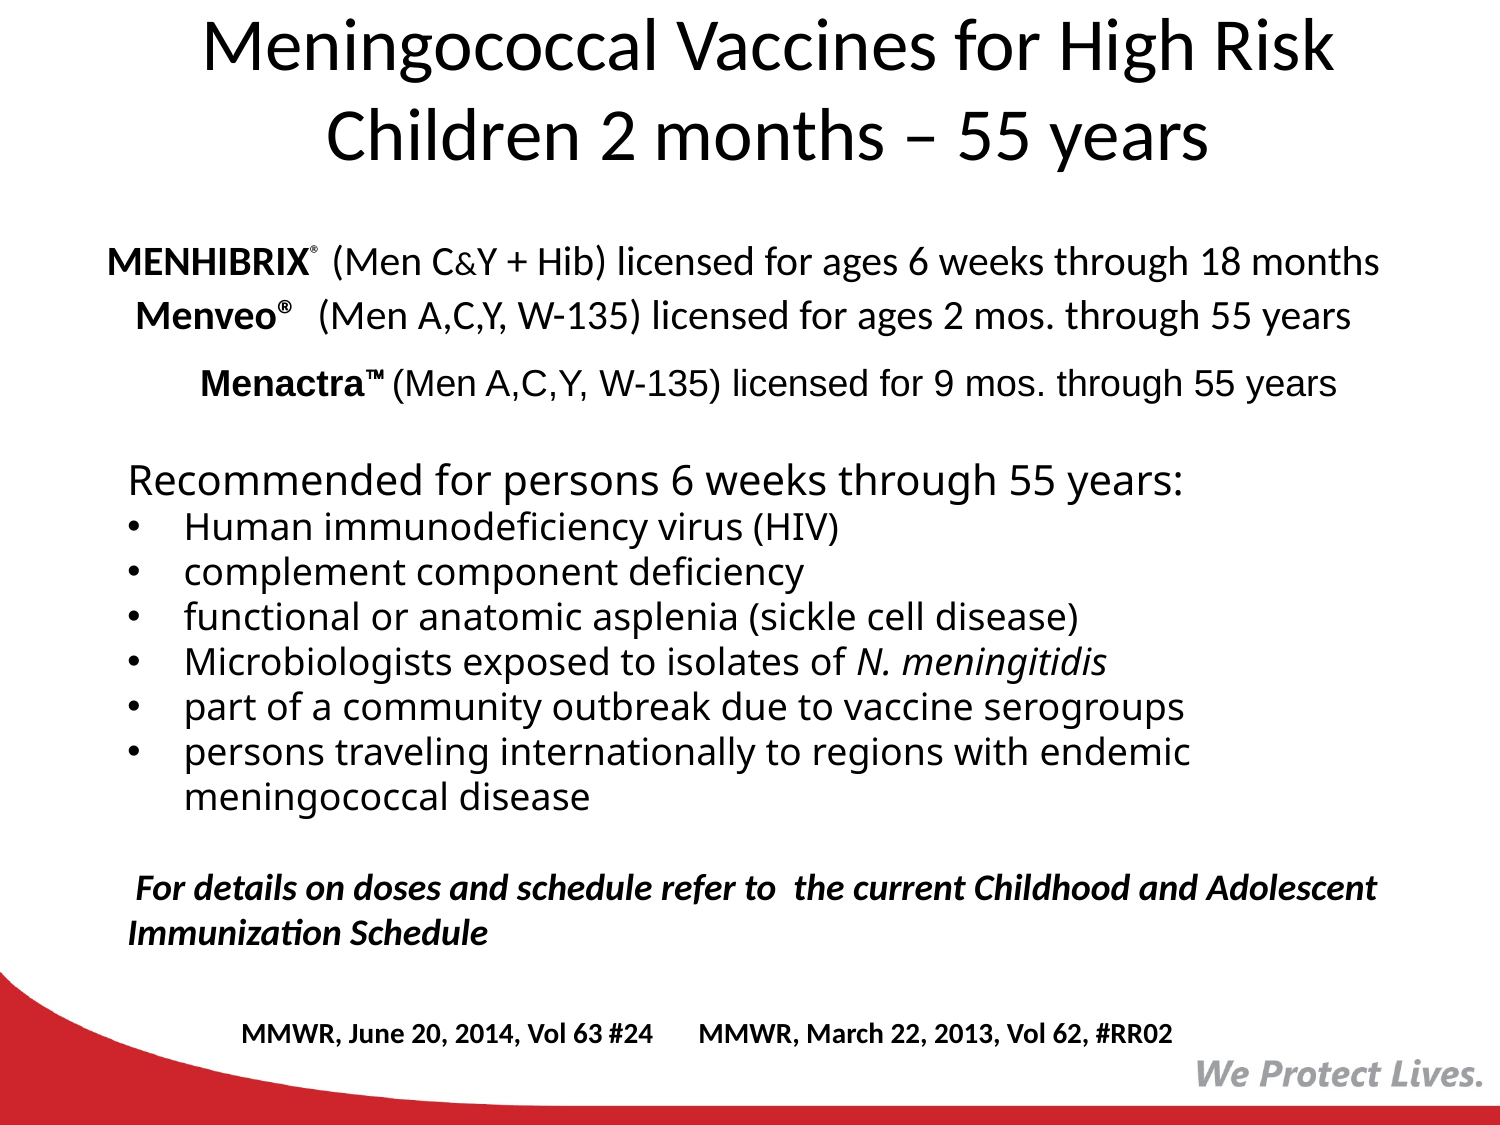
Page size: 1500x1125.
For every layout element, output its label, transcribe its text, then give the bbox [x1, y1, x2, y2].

text_box Menactra (Men A,C,Y, W-135) licensed for 9 mos. through 55 years [112, 360, 1425, 412]
text_box Meningococcal Vaccines for High Risk Children 2 months – 55 years [178, 0, 1359, 183]
text_box Recommended for persons 6 weeks through 55 years: Human immunodeficiency virus (HIV) complement component deficiency functional or anatomic asplenia (sickle cell disease) Microbiologists exposed to isolates of N. meningitidis part of a community outbreak due to vaccine serogroups persons traveling internationally to regions with endemic meningococcal disease For details on doses and schedule refer to the current Childhood and Adolescent Immunization Schedule [112, 445, 1463, 961]
picture [0, 0, 1500, 1125]
text_box MENHIBRIX® (Men C&Y + Hib) licensed for ages 6 weeks through 18 months Menveo® (Men A,C,Y, W-135) licensed for ages 2 mos. through 55 years [62, 235, 1425, 345]
text_box MMWR, June 20, 2014, Vol 63 #24 MMWR, March 22, 2013, Vol 62, #RR02 [226, 1007, 1262, 1057]
